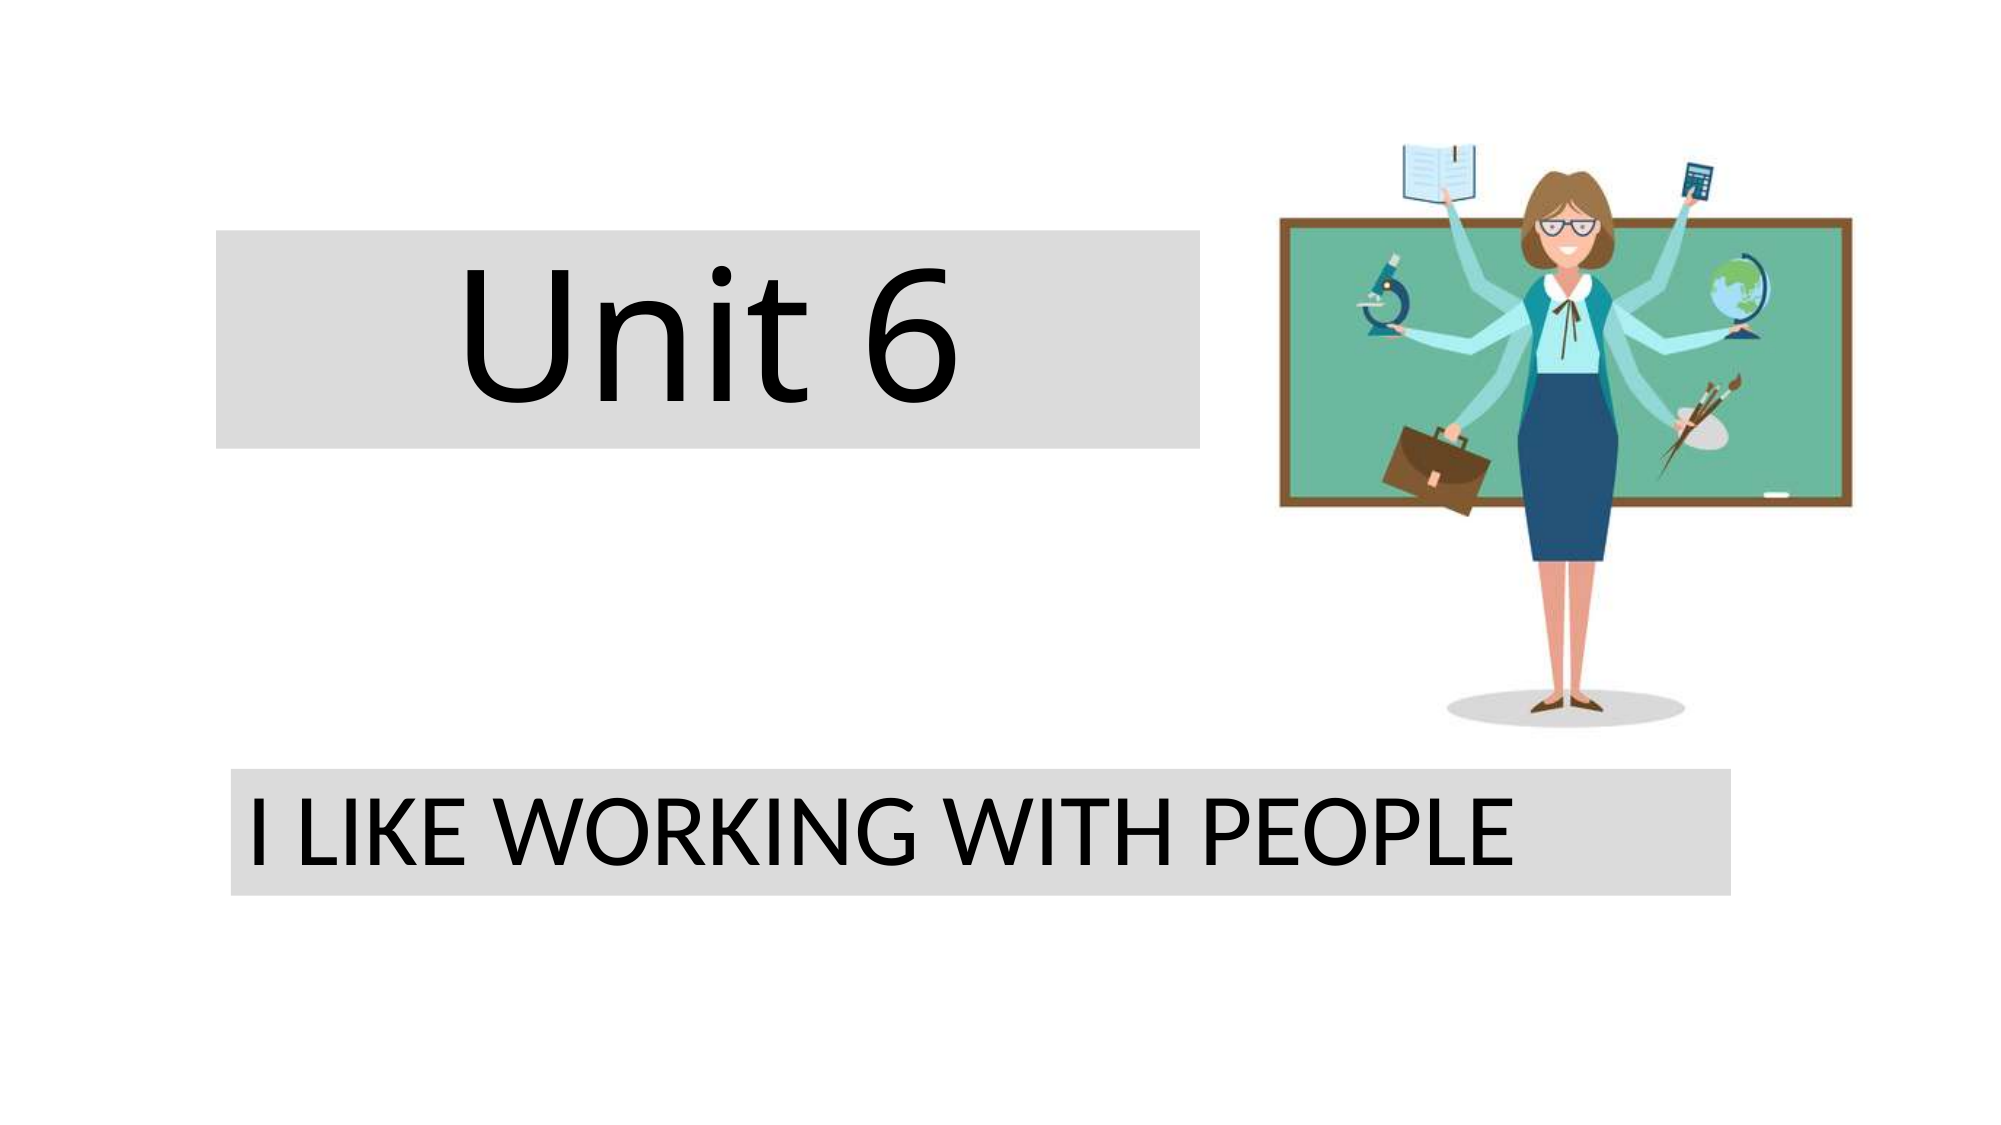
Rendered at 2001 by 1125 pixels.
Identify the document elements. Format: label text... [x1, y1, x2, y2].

subtitle I LIKE WORKING WITH PEOPLE [230, 768, 1731, 896]
picture [1240, 97, 1895, 753]
title Unit 6 [216, 230, 1200, 449]
